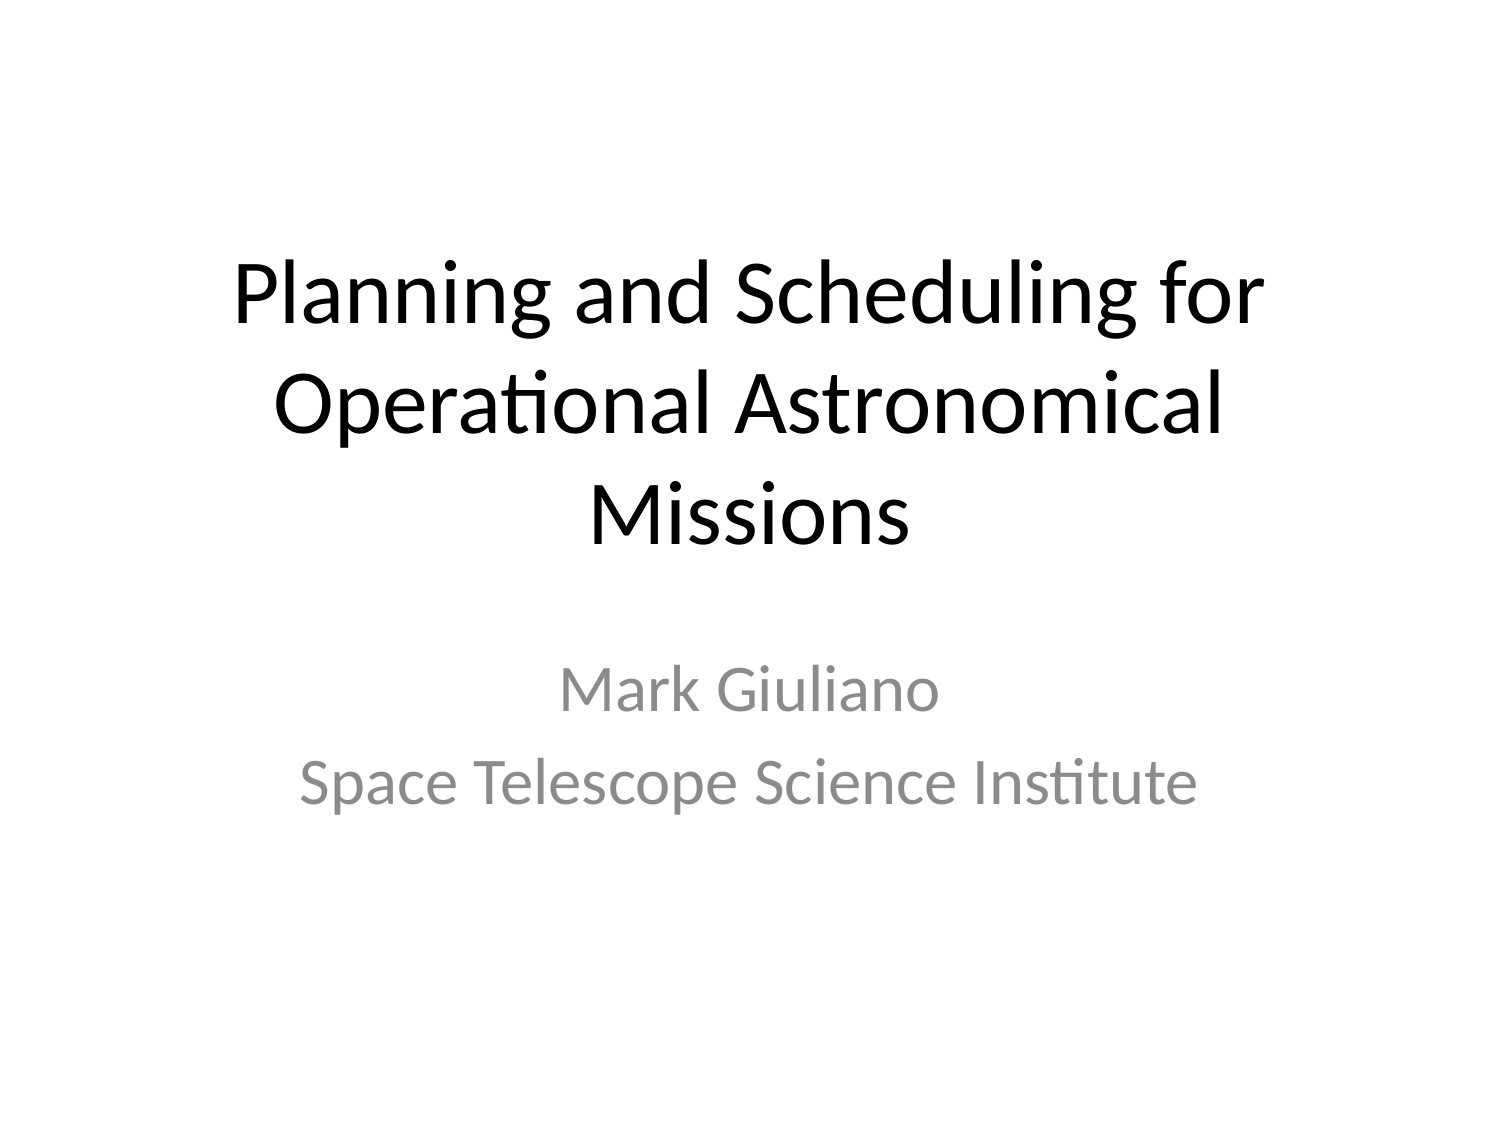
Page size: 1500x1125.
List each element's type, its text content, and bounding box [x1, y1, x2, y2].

subtitle Mark Giuliano Space Telescope Science Institute [225, 637, 1275, 925]
title Planning and Scheduling for Operational Astronomical Missions [112, 203, 1388, 591]
